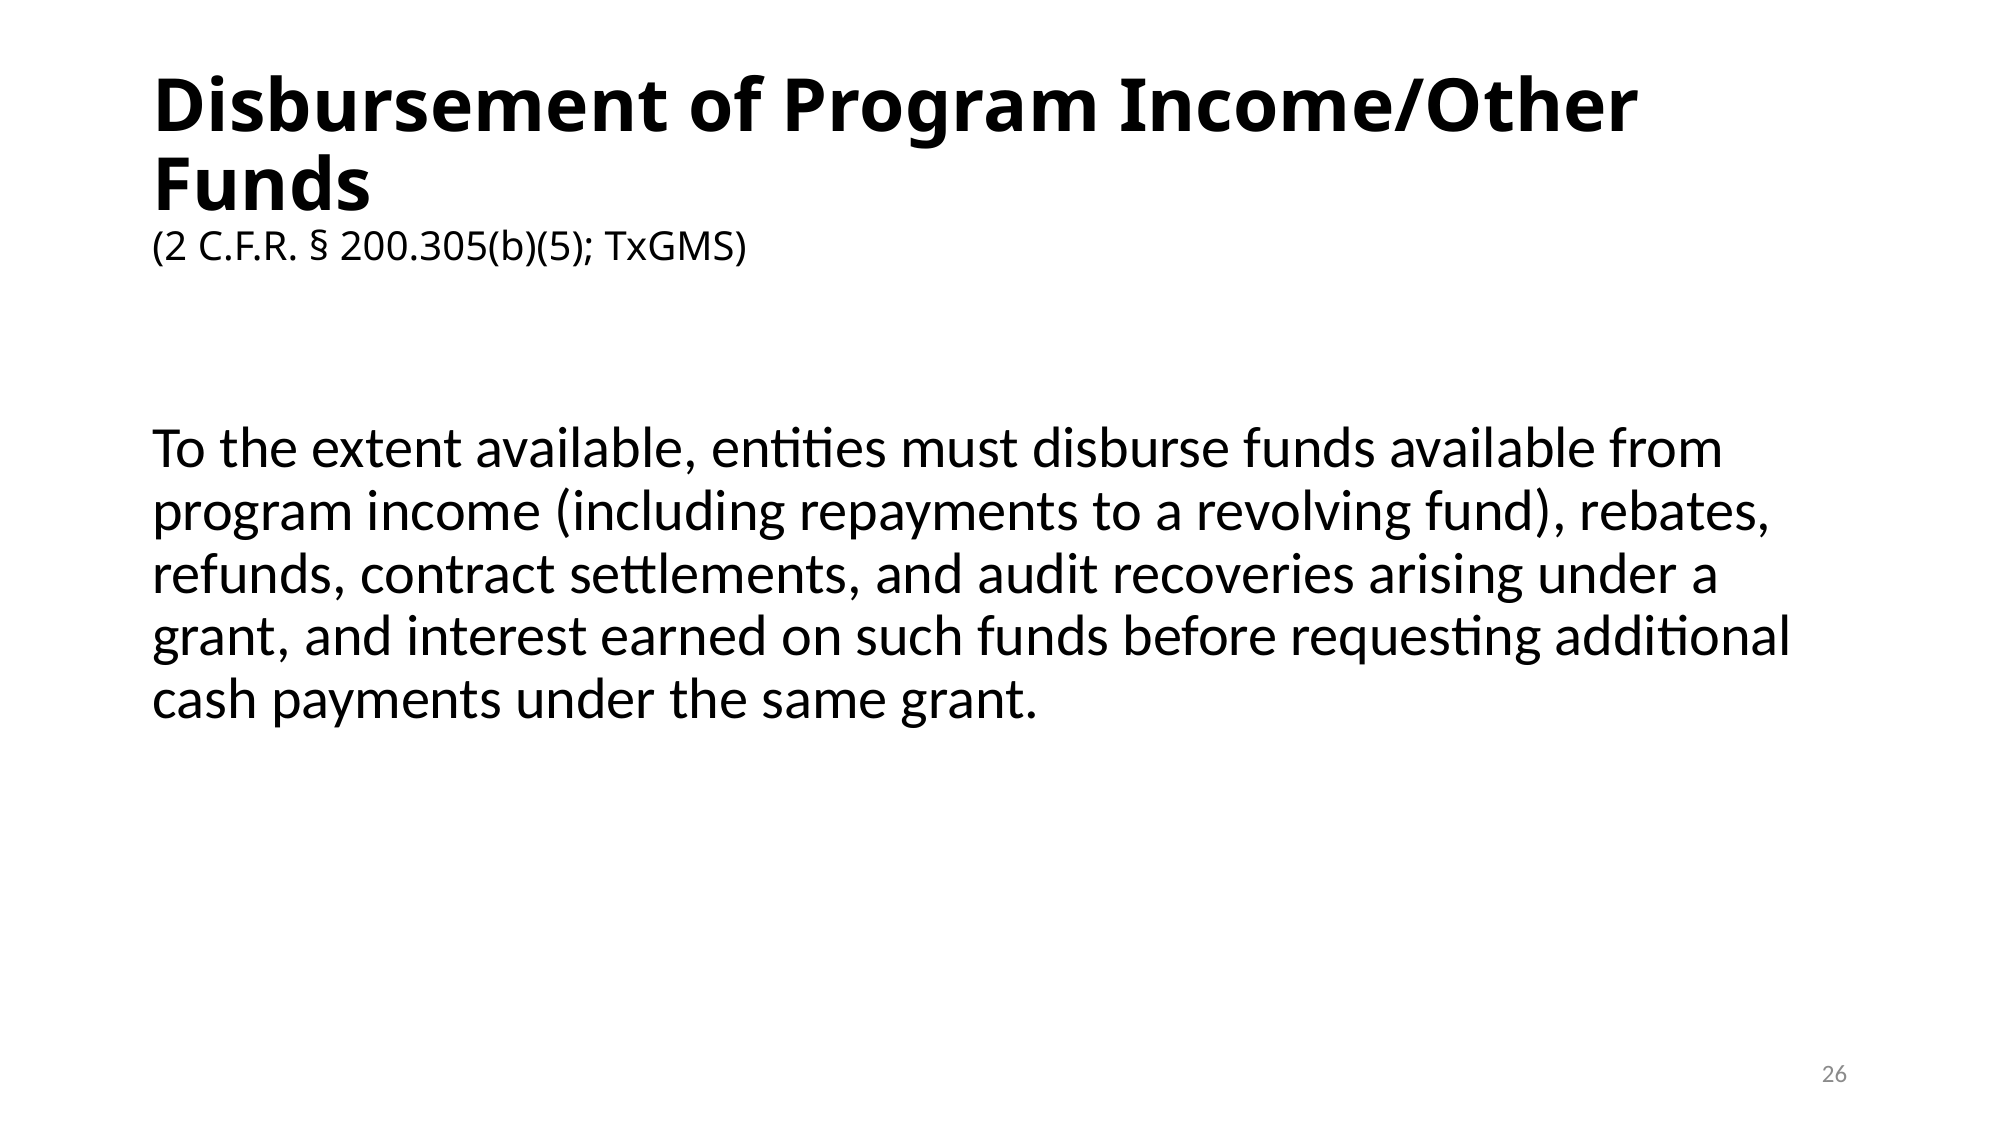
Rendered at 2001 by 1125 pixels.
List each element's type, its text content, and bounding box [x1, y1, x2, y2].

list To the extent available, entities must disburse funds available from program income (including repayments to a revolving fund), rebates, refunds, contract settlements, and audit recoveries arising under a grant, and interest earned on such funds before requesting additional cash payments under the same grant. [137, 409, 1863, 1014]
slide_number 26 [1412, 1042, 1863, 1103]
title Disbursement of Program Income/Other Funds (2 C.F.R. § 200.305(b)(5); TxGMS) [137, 59, 1863, 278]
